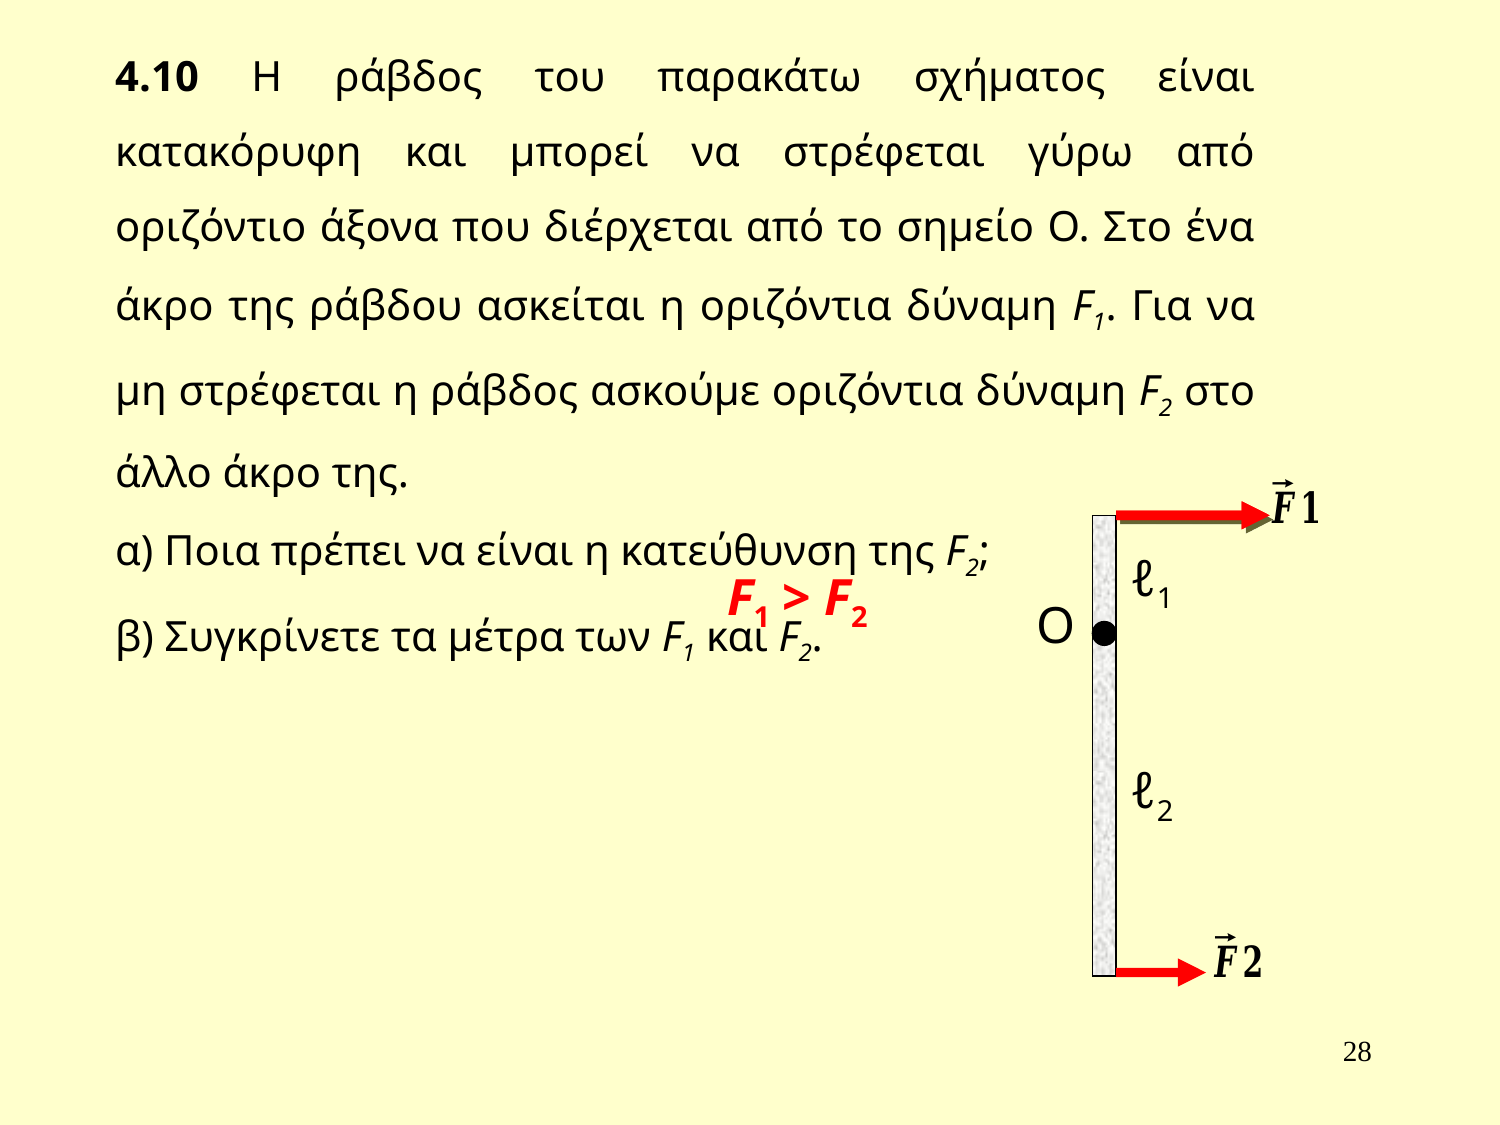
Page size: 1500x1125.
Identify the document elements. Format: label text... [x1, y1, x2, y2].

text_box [100, 17, 1322, 977]
slide_number 28 [1074, 1025, 1388, 1100]
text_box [1115, 931, 1264, 989]
